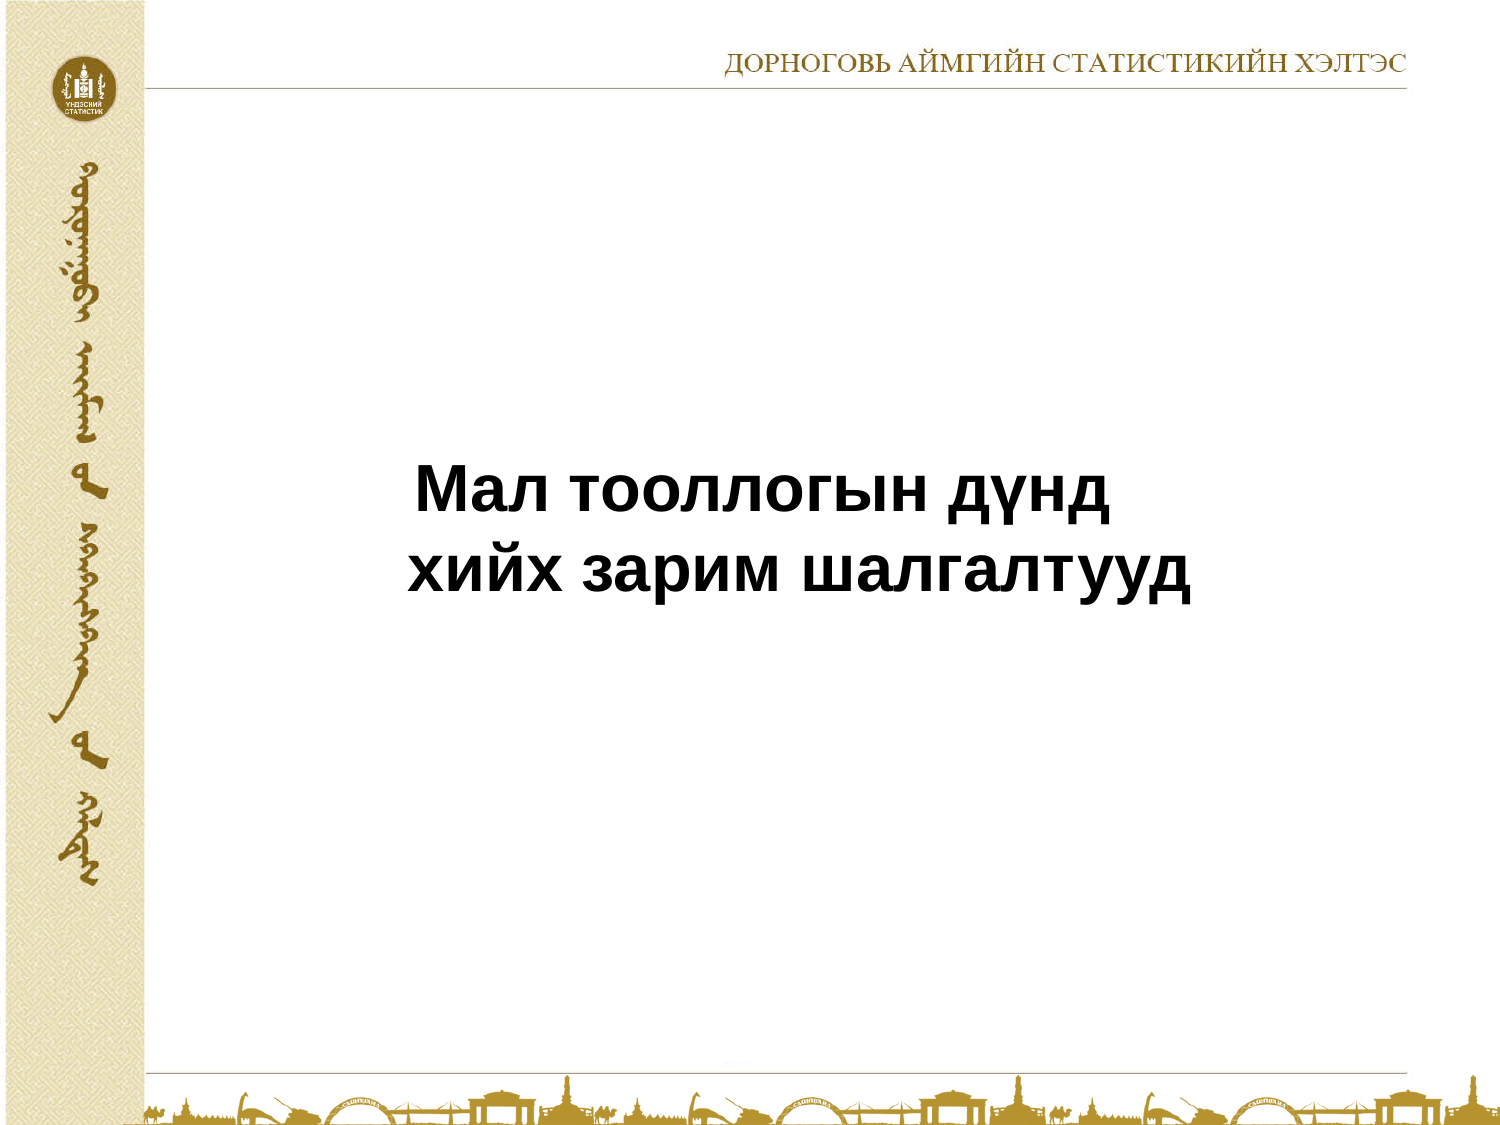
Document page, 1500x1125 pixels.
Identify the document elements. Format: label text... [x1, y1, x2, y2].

list Мал тооллогын дүнд хийх зарим шалгалтууд [87, 437, 1438, 701]
picture [0, 0, 1500, 1125]
